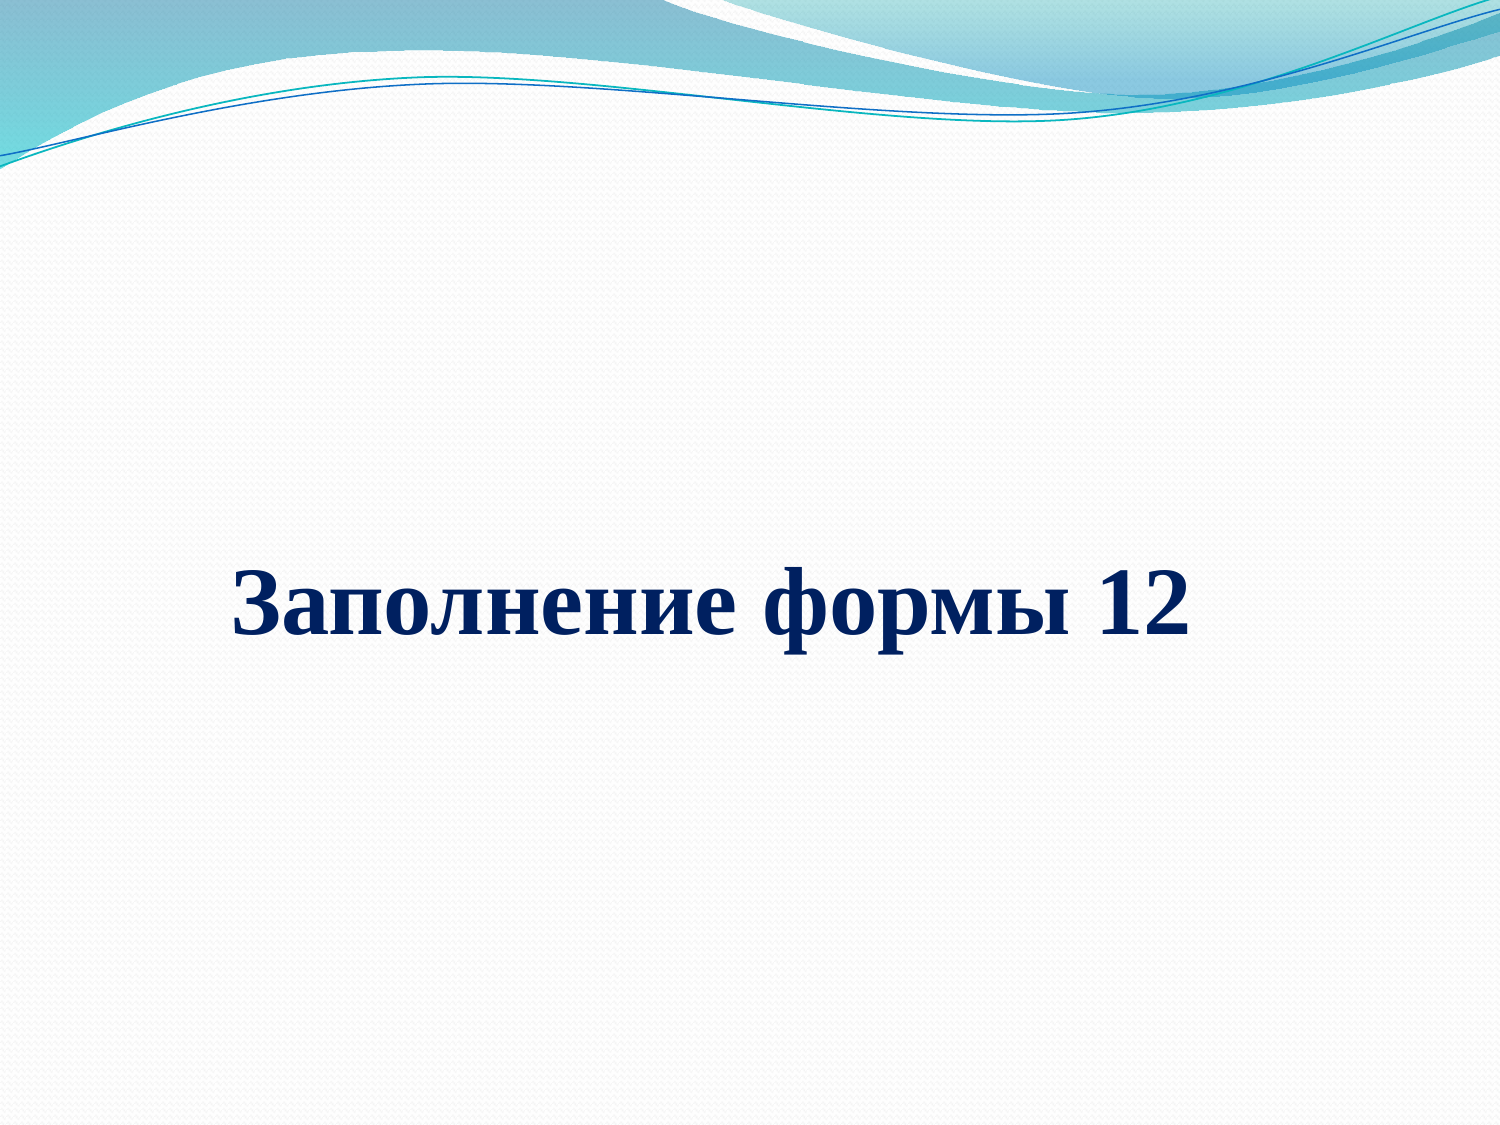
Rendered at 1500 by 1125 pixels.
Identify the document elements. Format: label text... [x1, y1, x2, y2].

title Заполнение формы 12 [230, 527, 1297, 762]
